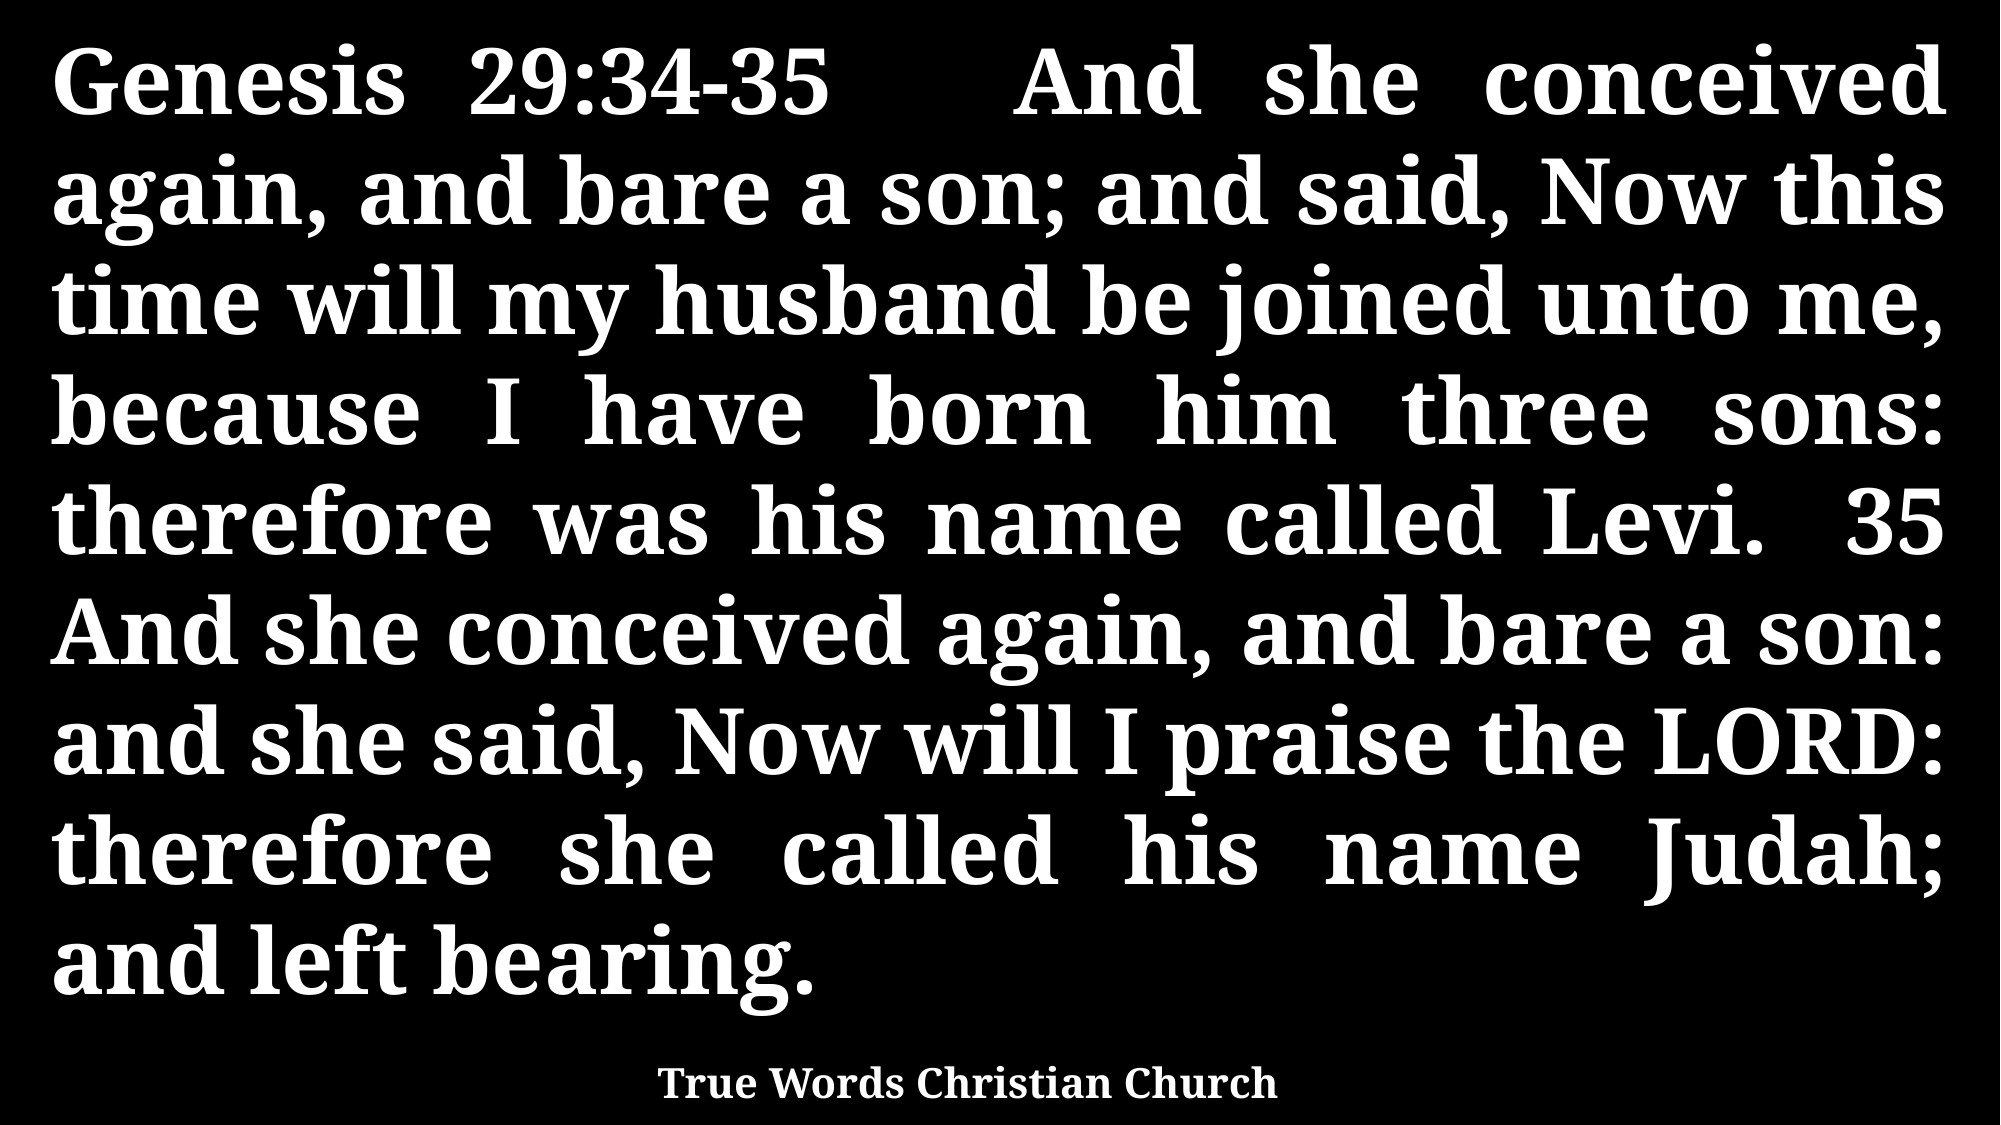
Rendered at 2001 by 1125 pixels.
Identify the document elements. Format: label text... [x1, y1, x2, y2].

text_box True Words Christian Church [642, 1049, 1294, 1114]
text_box Genesis 29:34-35 And she conceived again, and bare a son; and said, Now this time will my husband be joined unto me, because I have born him three sons: therefore was his name called Levi. 35 And she conceived again, and bare a son: and she said, Now will I praise the LORD: therefore she called his name Judah; and left bearing. [35, 15, 1965, 1021]
